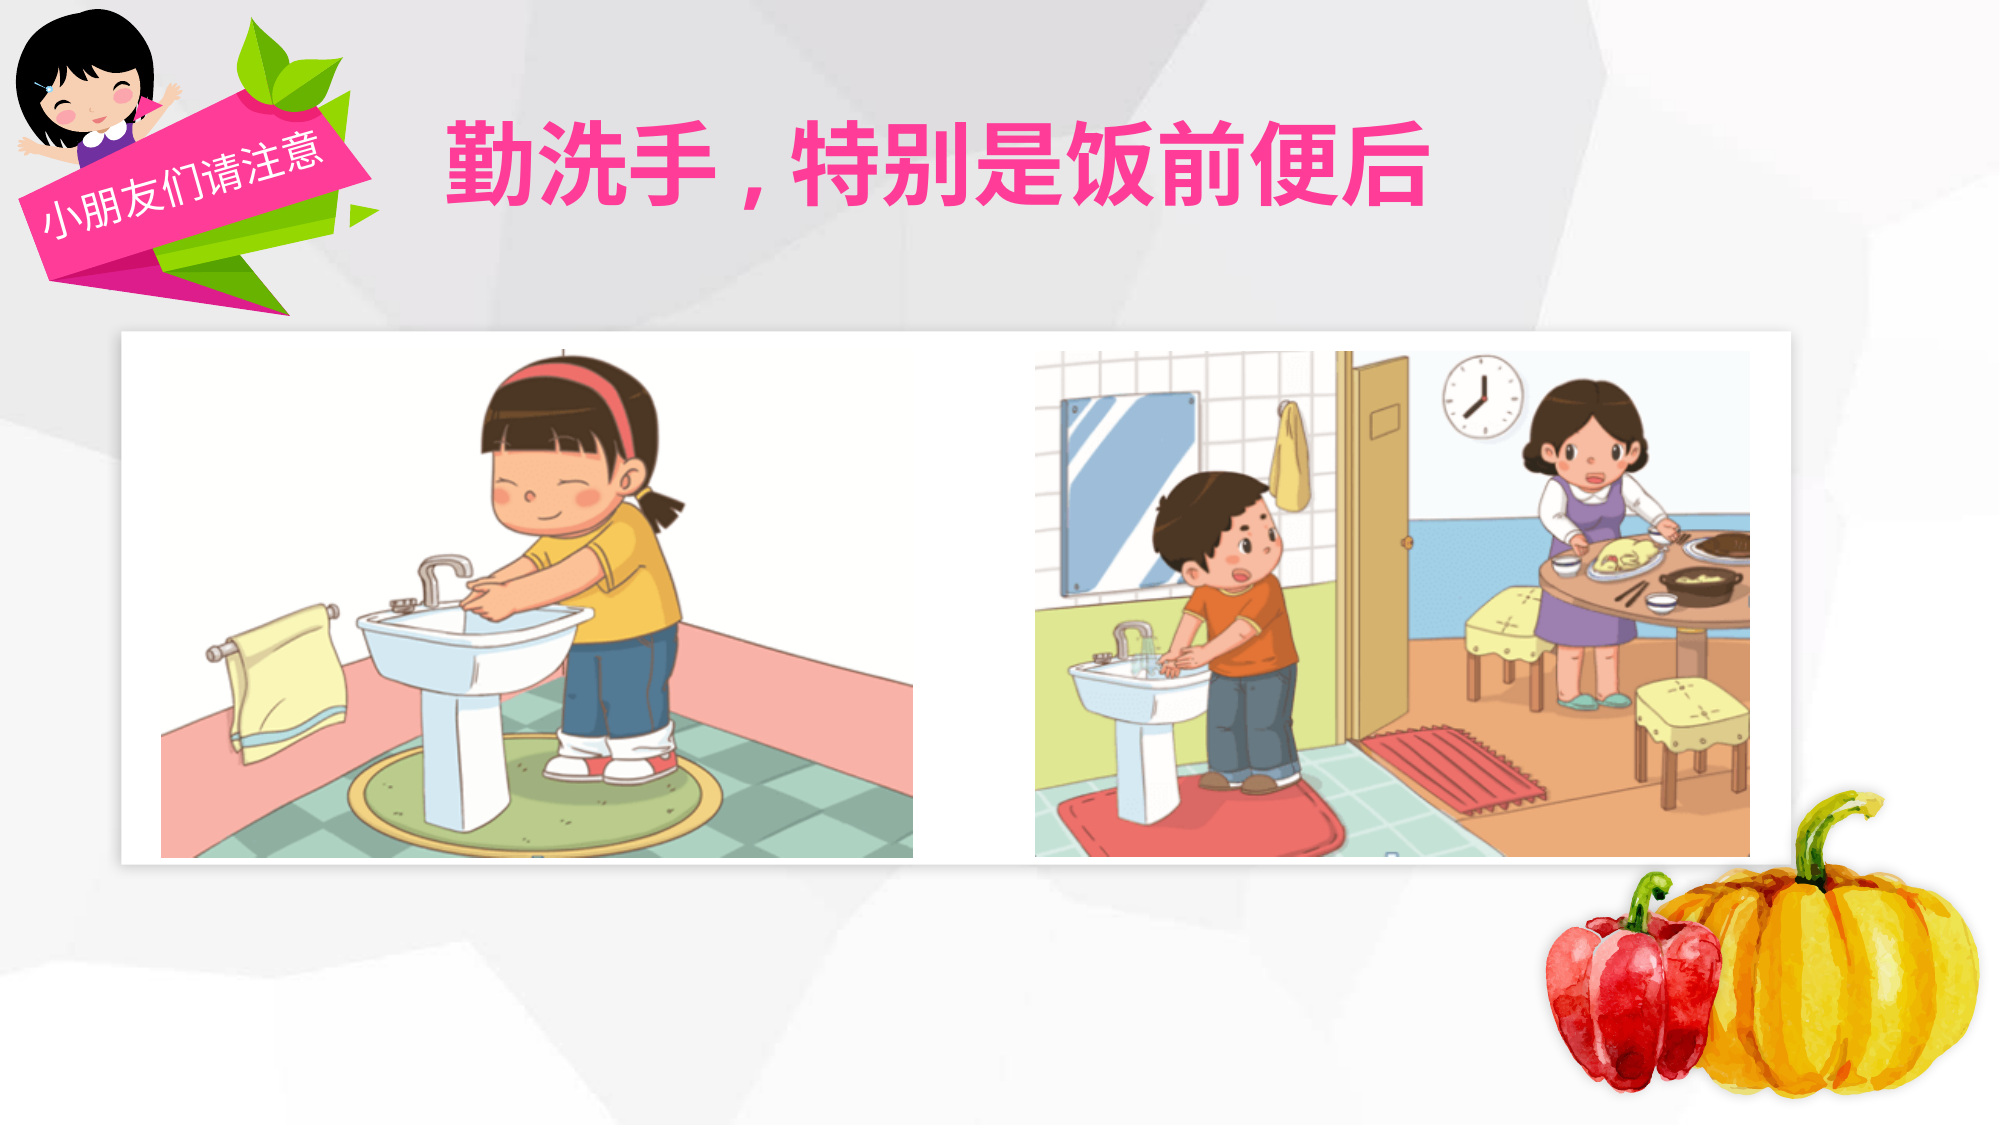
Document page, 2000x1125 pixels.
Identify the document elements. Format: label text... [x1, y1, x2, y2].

title 勤洗手,特别是饭前便后 [429, 59, 1862, 278]
picture [0, 0, 2000, 1125]
